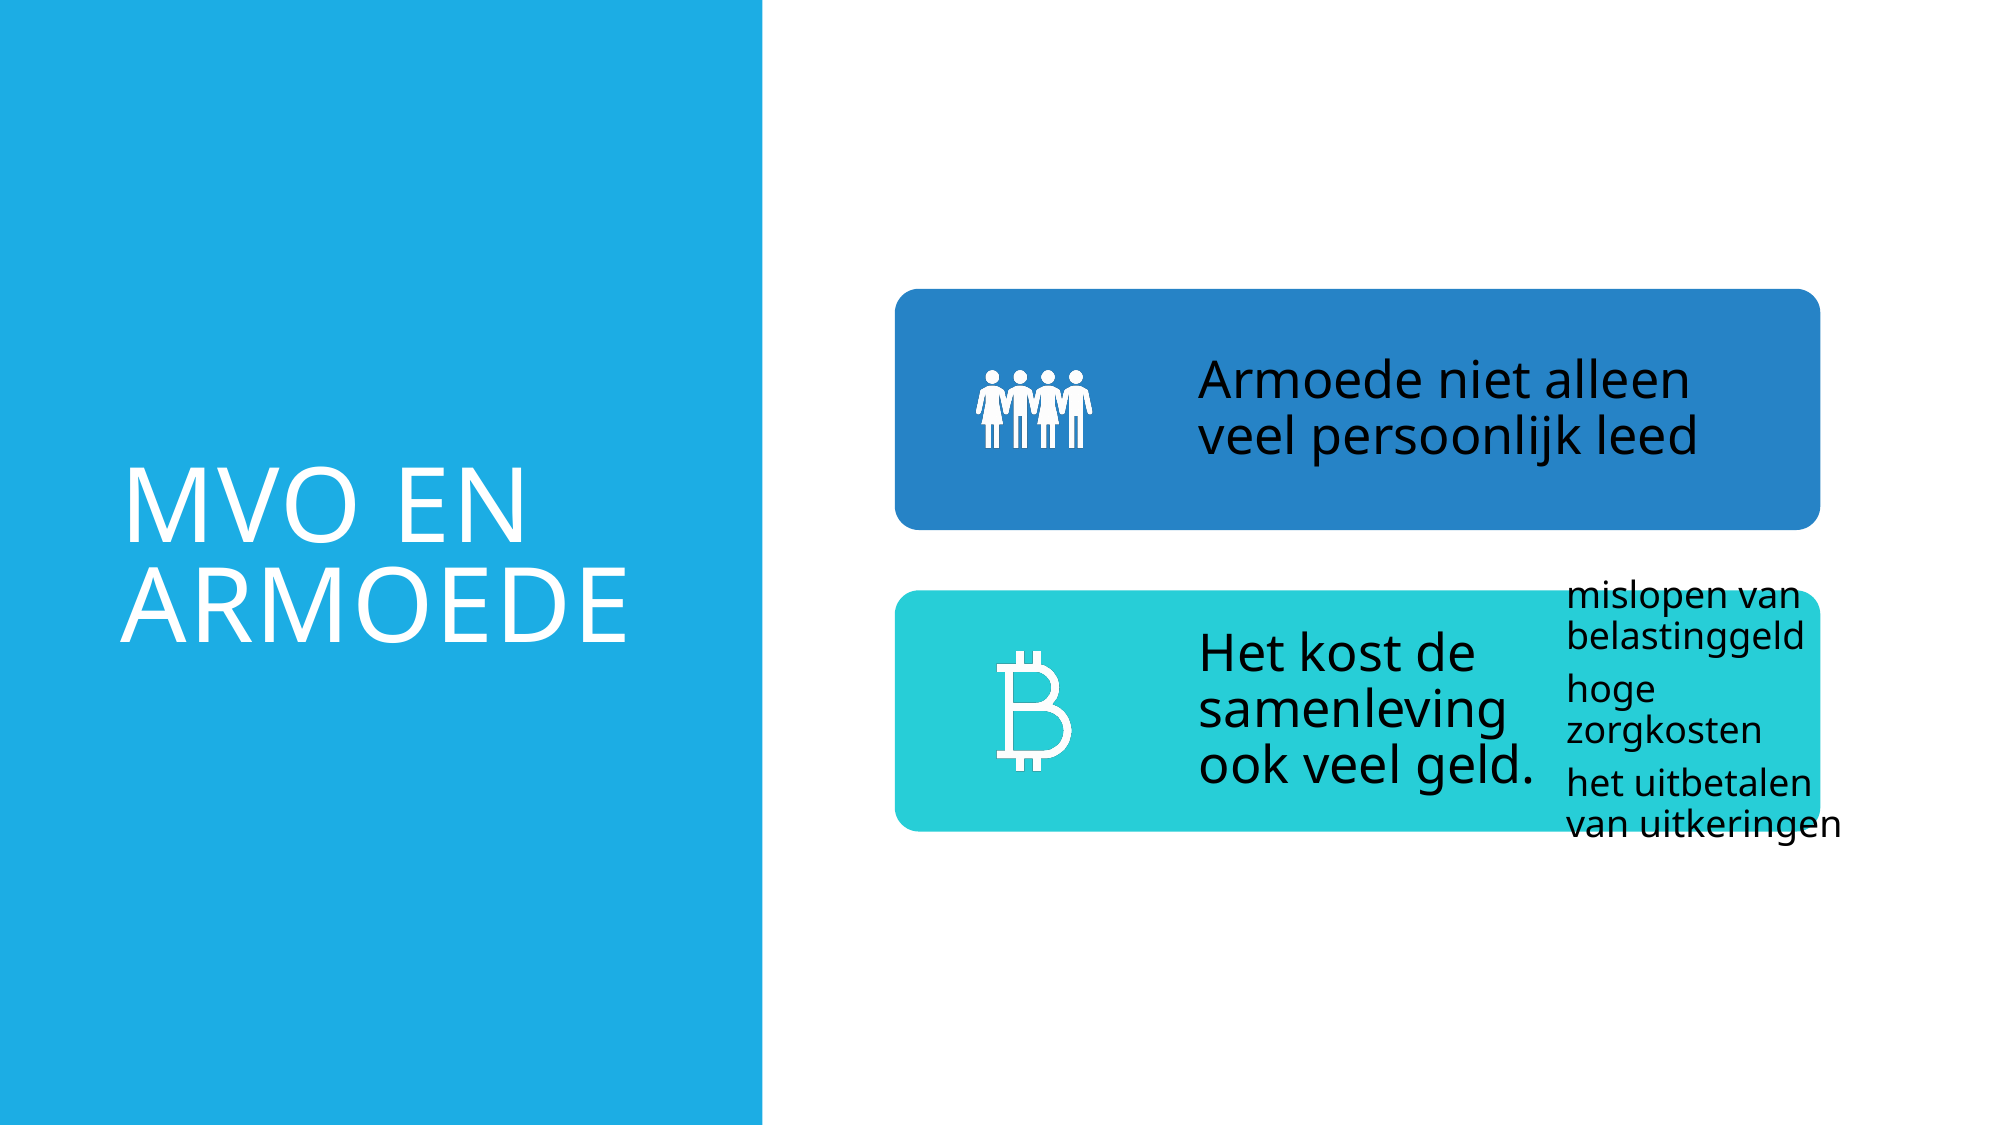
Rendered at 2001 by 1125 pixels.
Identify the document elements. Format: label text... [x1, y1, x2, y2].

title MVO en Armoede [105, 105, 666, 1020]
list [918, 156, 1845, 964]
text_box [0, 0, 764, 1125]
